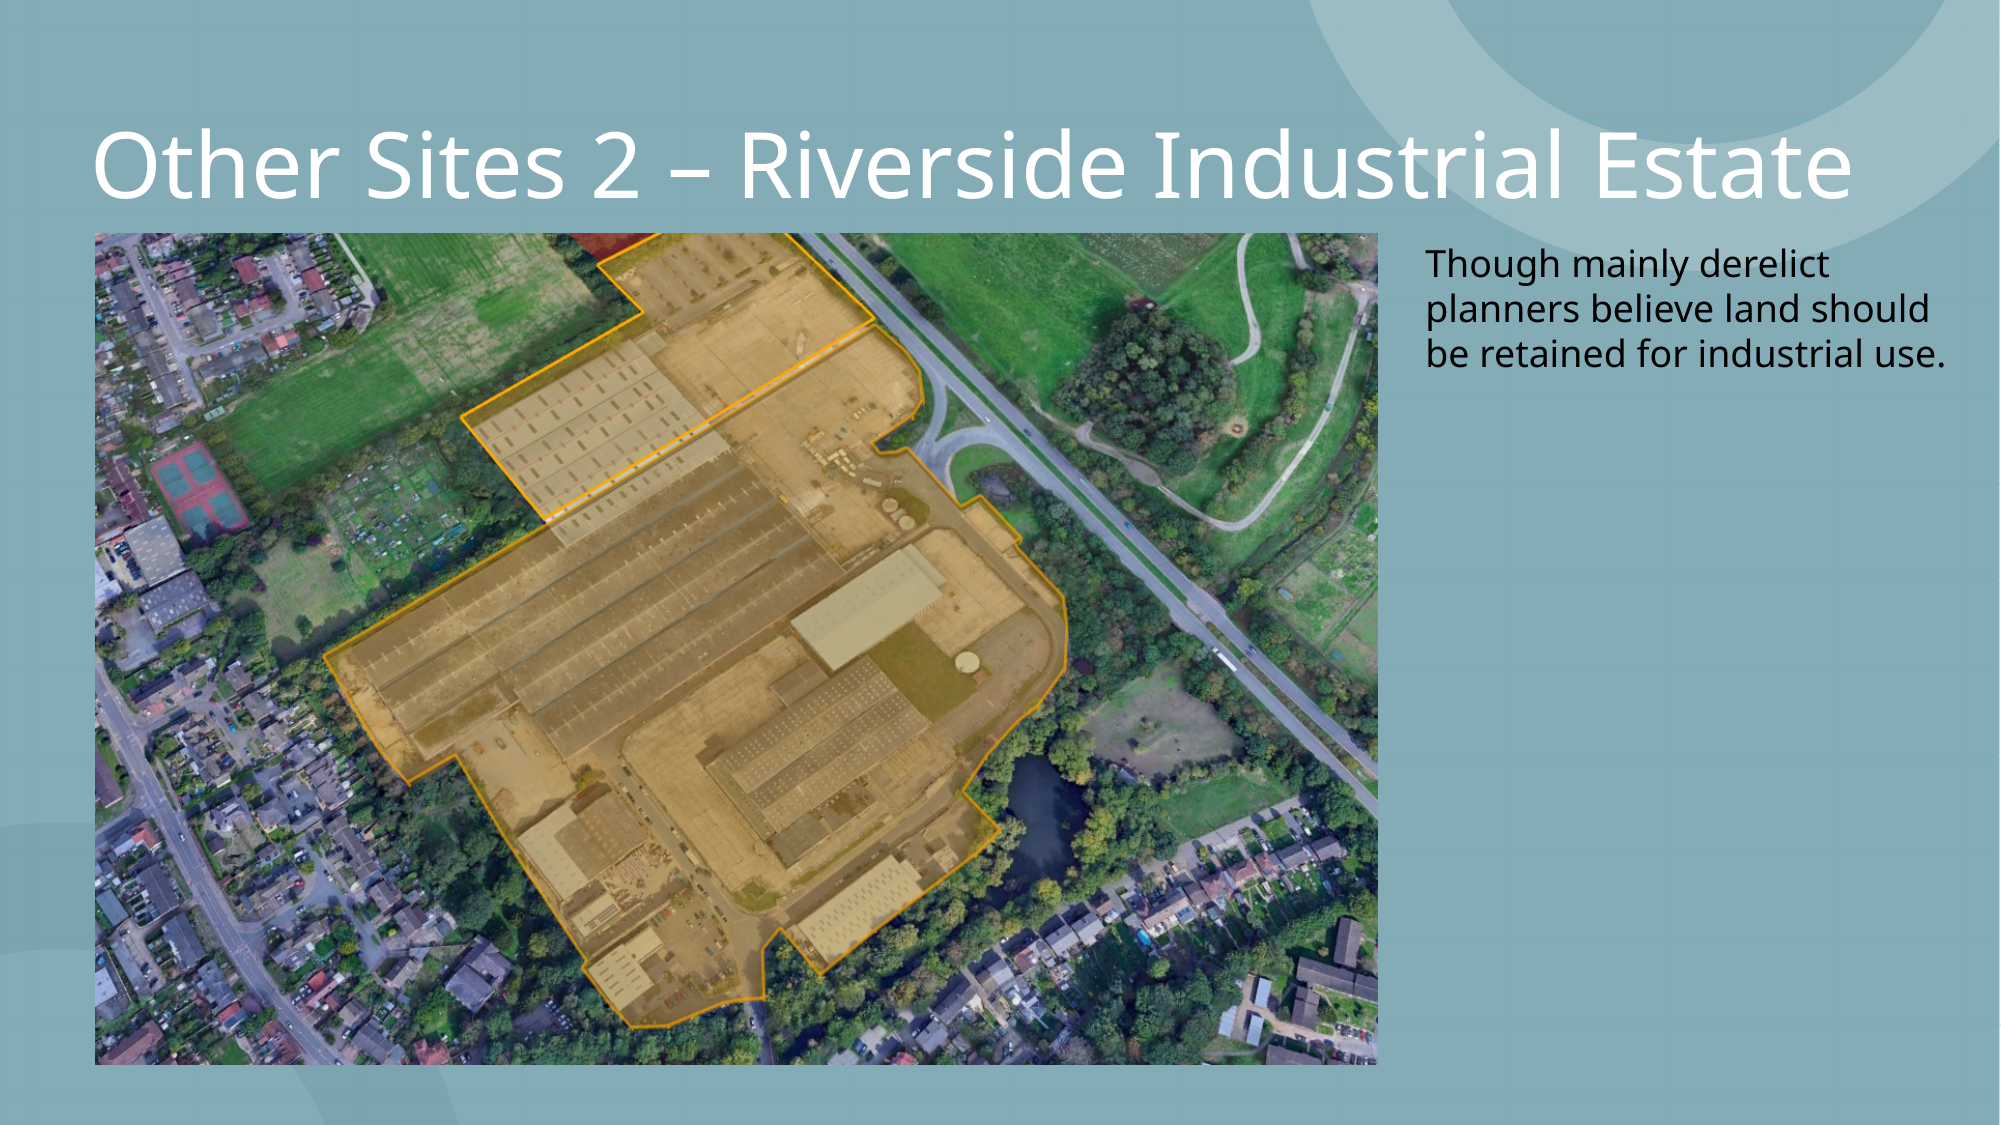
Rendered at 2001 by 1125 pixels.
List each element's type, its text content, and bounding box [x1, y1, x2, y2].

title Other Sites 2 – Riverside Industrial Estate [75, 59, 1905, 278]
picture [95, 233, 1378, 1066]
text_box Though mainly derelict planners believe land should be retained for industrial use. [1410, 233, 1970, 428]
